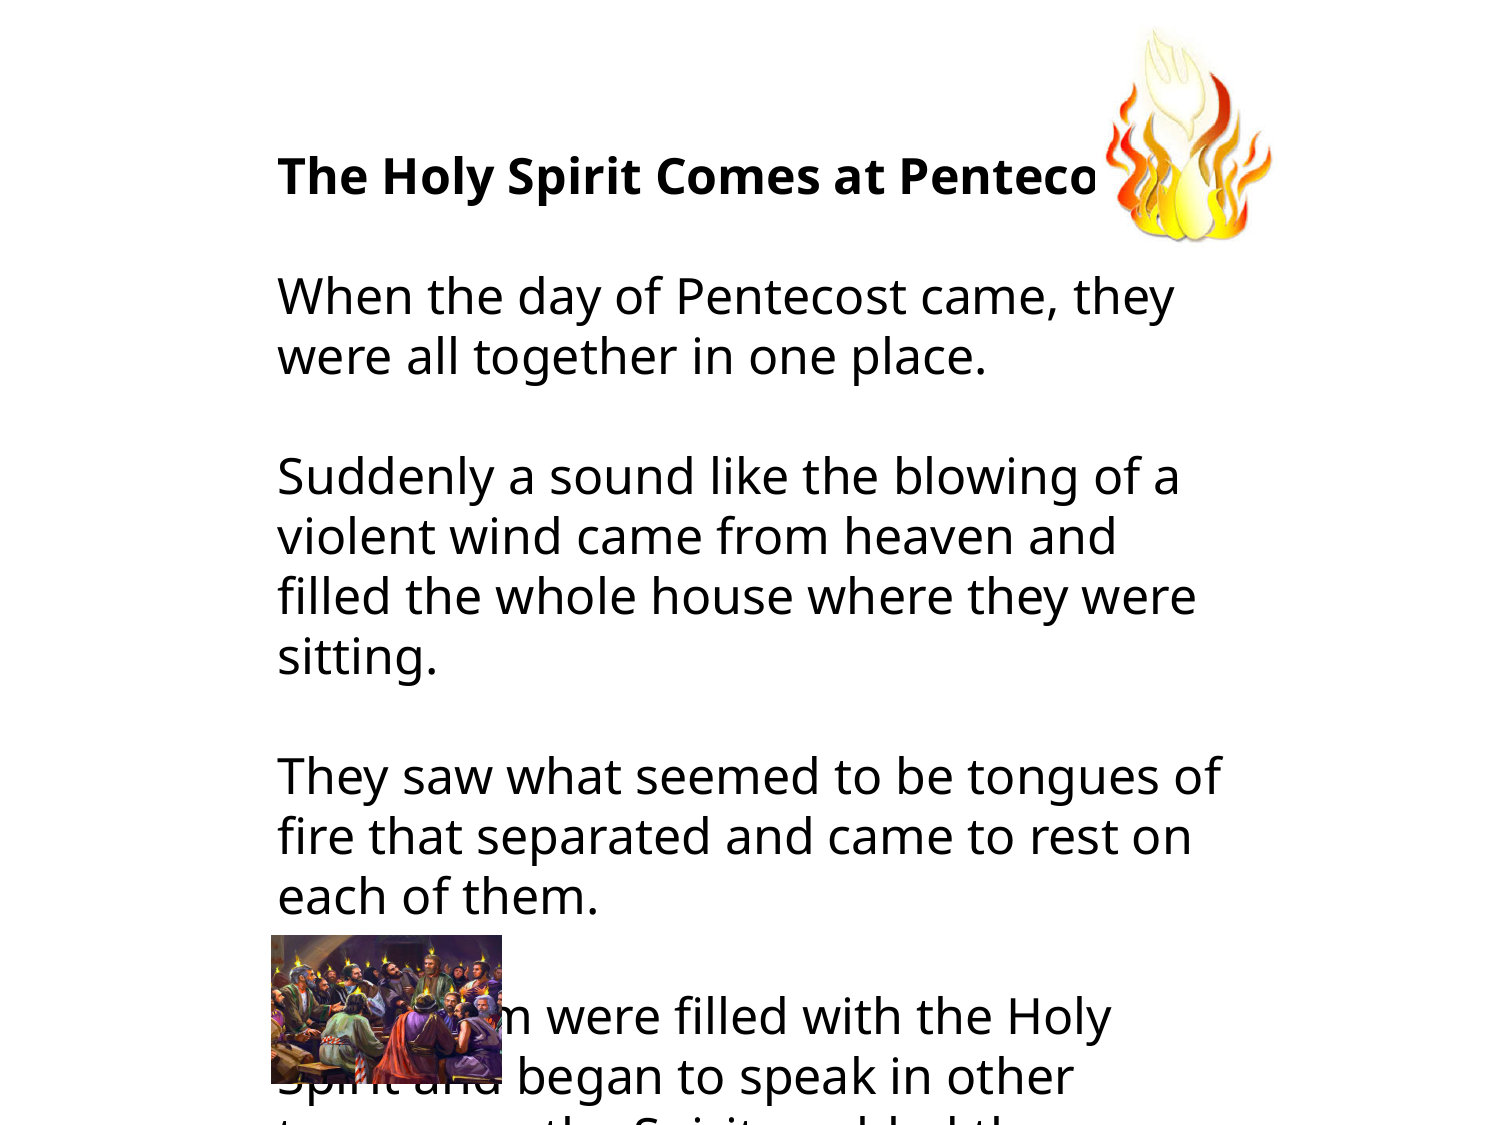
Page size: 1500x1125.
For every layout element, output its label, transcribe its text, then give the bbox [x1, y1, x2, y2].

picture [271, 935, 503, 1084]
text_box The Holy Spirit Comes at Pentecost When the day of Pentecost came, they were all together in one place. Suddenly a sound like the blowing of a violent wind came from heaven and filled the whole house where they were sitting. They saw what seemed to be tongues of fire that separated and came to rest on each of them. All of them were filled with the Holy Spirit and began to speak in other tongues as the Spirit enabled them. [262, 137, 1255, 1125]
picture [1095, 26, 1281, 249]
